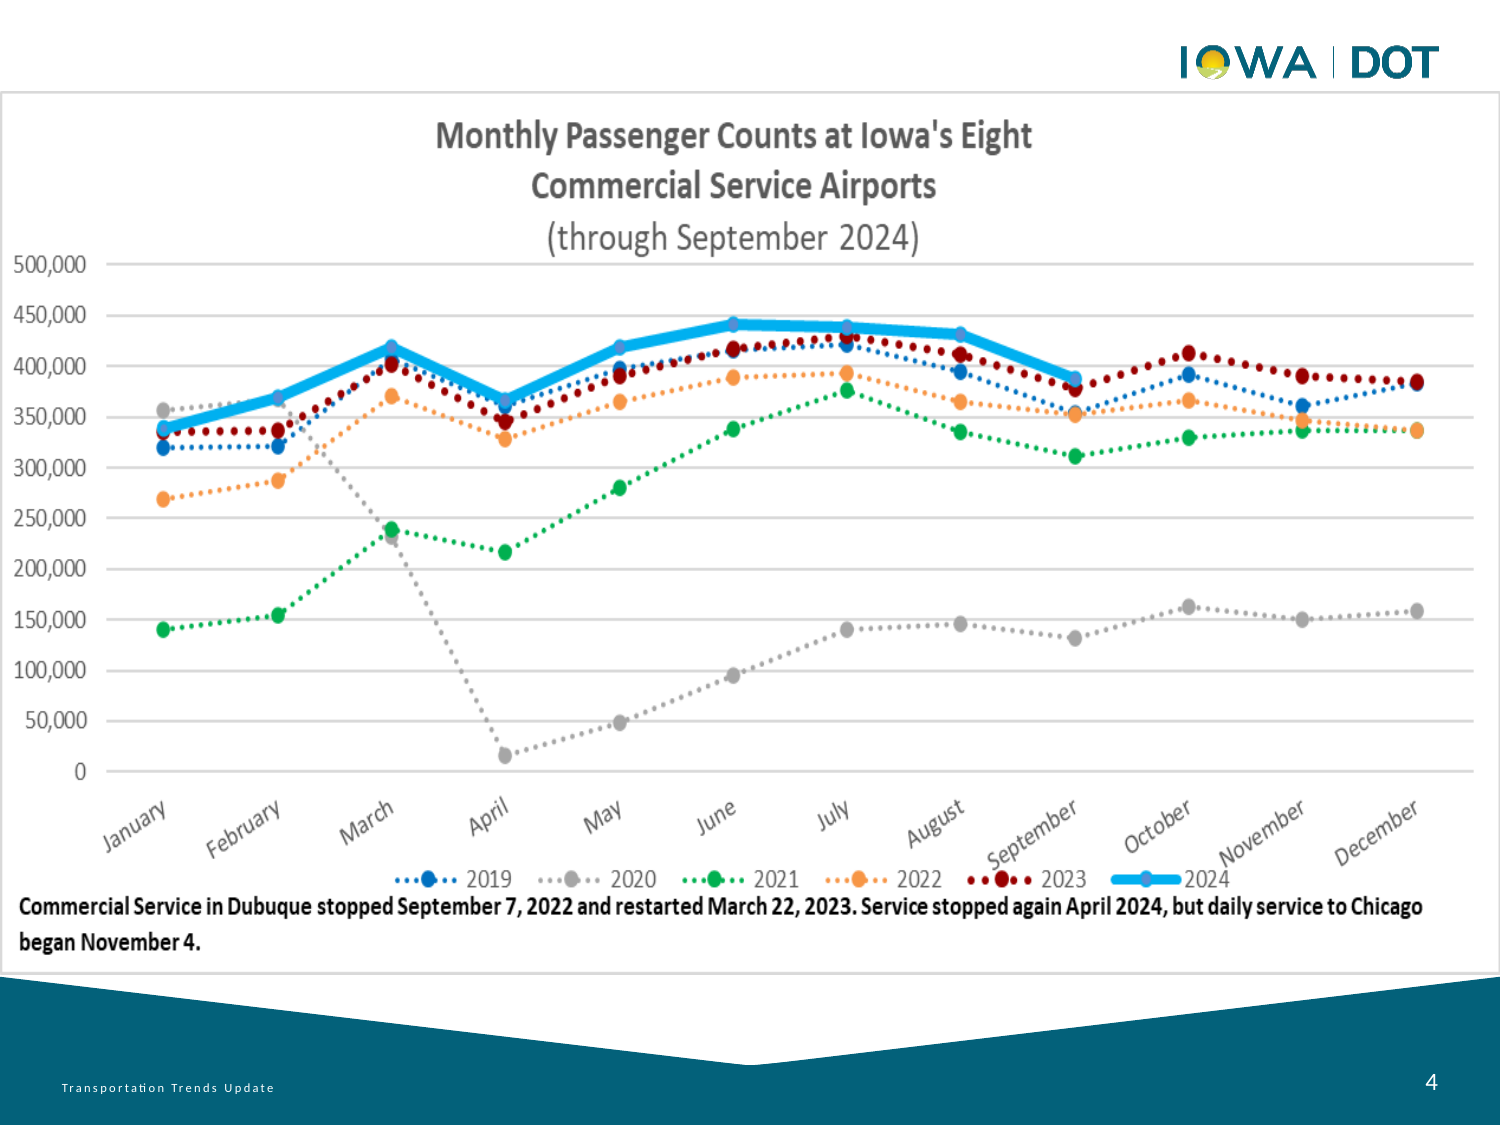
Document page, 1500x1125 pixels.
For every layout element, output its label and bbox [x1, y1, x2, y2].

text_box [748, 996, 1500, 1068]
text_box [0, 996, 748, 1068]
picture [0, 24, 1500, 975]
